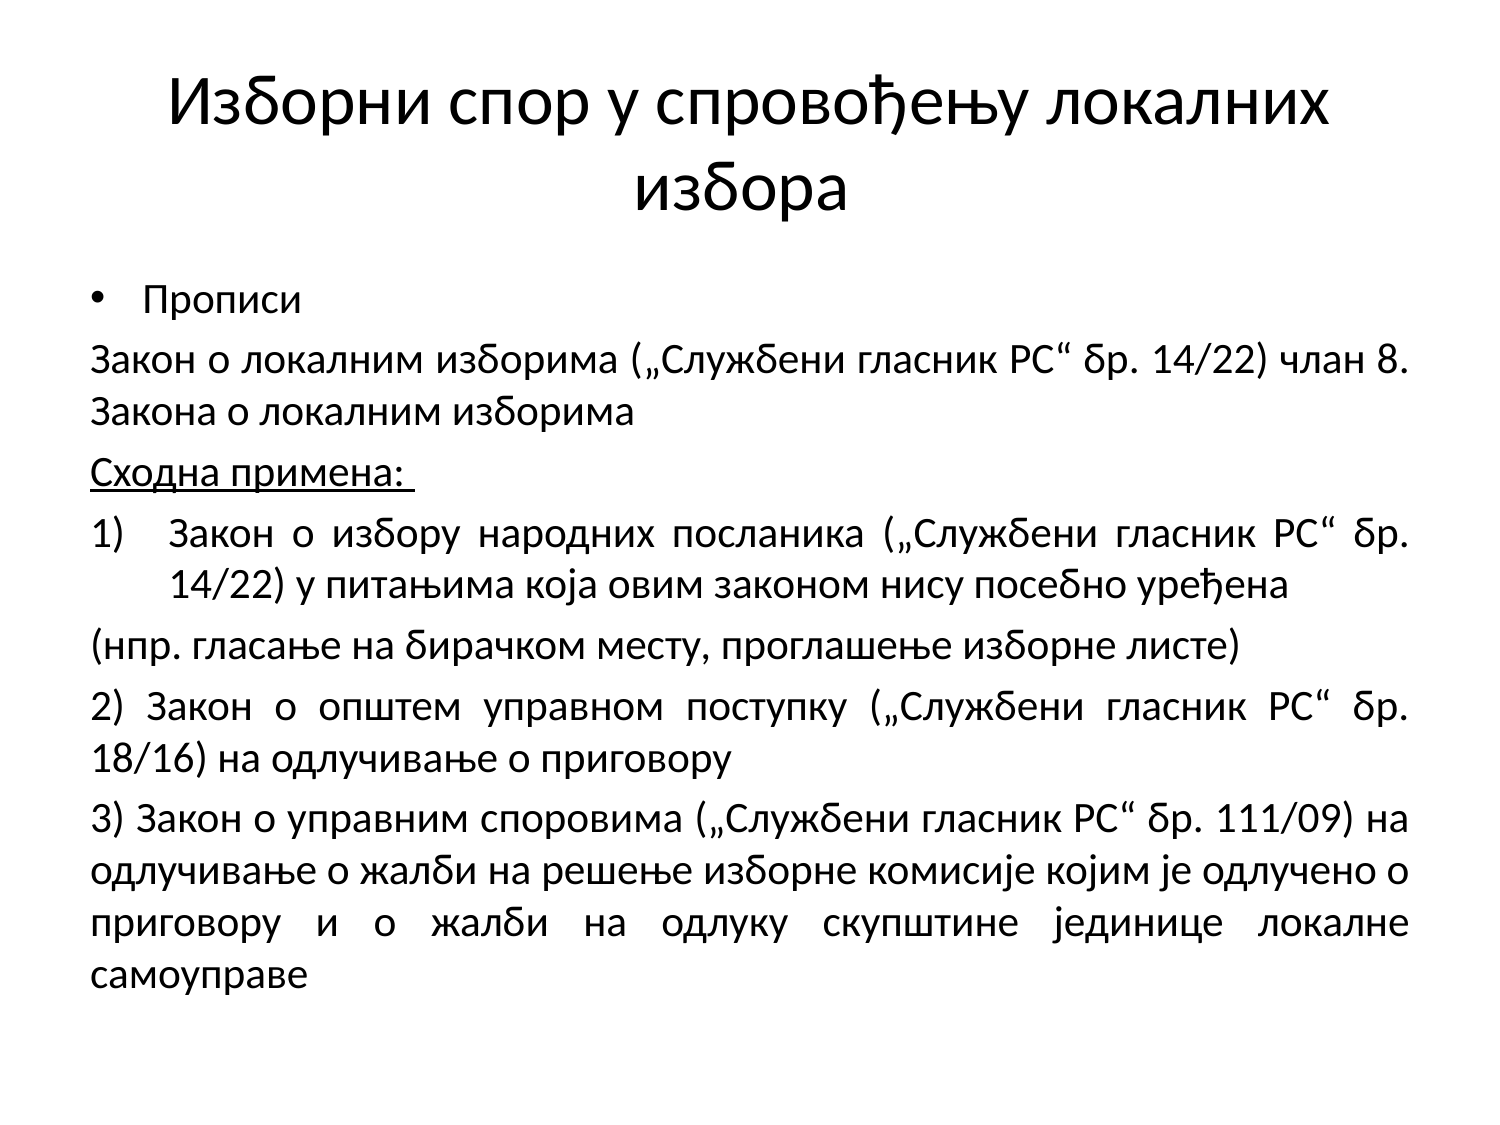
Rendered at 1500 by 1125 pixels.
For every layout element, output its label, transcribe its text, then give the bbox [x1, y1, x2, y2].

list Прописи Закон о локалним изборима („Службени гласник РС“ бр. 14/22) члан 8. Закона о локалним изборима Сходна примена: Закон о избору народних посланика („Службени гласник РС“ бр. 14/22) у питањима која овим законом нису посебно уређена (нпр. гласање на бирачком месту, проглашење изборне листе) 2) Закон о општем управном поступку („Службени гласник РС“ бр. 18/16) на одлучивање о приговору 3) Закон о управним споровима („Службени гласник РС“ бр. 111/09) на одлучивање о жалби на решење изборне комисије којим је одлучено о приговору и о жалби на одлуку скупштине јединице локалне самоуправе [75, 262, 1425, 1005]
title Изборни спор у спровођењу локалних избора [75, 45, 1425, 233]
